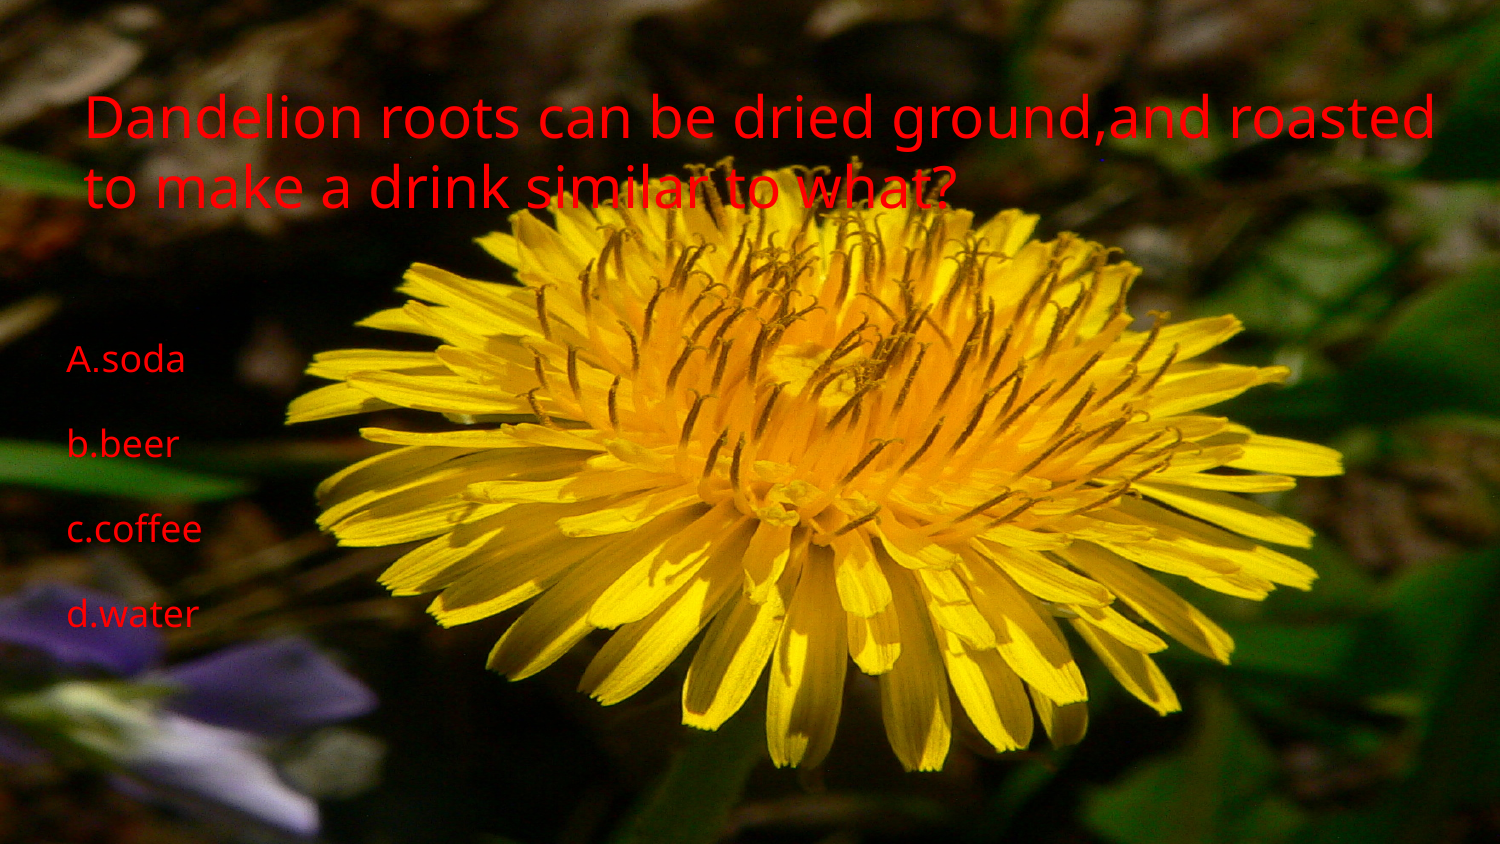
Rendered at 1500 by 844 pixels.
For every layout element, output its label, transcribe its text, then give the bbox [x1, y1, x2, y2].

list A.soda b.beer c.coffee d.water [51, 313, 1449, 750]
picture [0, 0, 1500, 844]
title Dandelion roots can be dried ground,and roasted to make a drink similar to what? [68, 65, 1466, 160]
